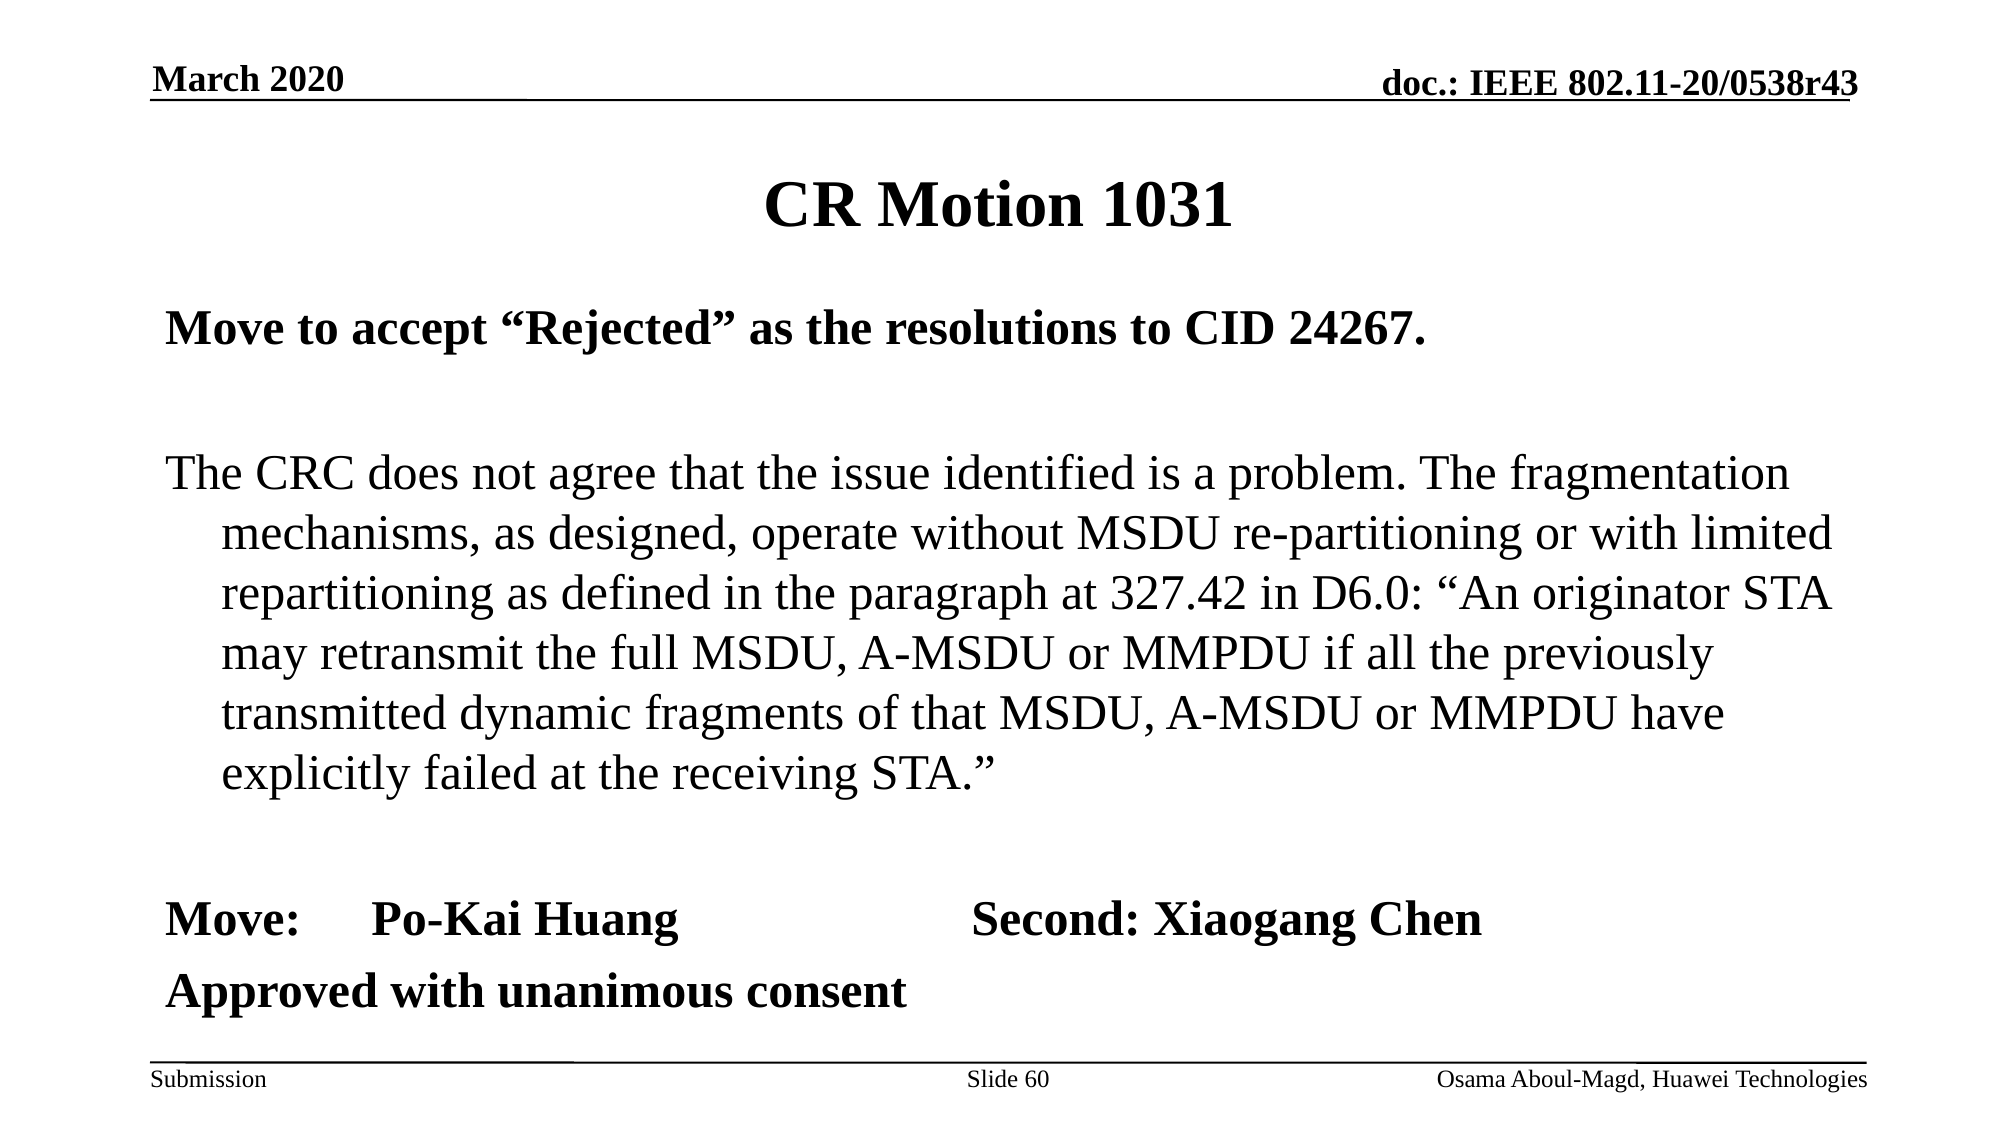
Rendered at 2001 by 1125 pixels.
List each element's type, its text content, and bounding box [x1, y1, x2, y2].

title CR Motion 1031 [149, 112, 1850, 286]
list Move to accept “Rejected” as the resolutions to CID 24267. The CRC does not agree that the issue identified is a problem. The fragmentation mechanisms, as designed, operate without MSDU re-partitioning or with limited repartitioning as defined in the paragraph at 327.42 in D6.0: “An originator STA may retransmit the full MSDU, A-MSDU or MMPDU if all the previously transmitted dynamic fragments of that MSDU, A-MSDU or MMPDU have explicitly failed at the receiving STA.” Move: Po-Kai Huang Second: Xiaogang Chen Approved with unanimous consent [149, 286, 1850, 963]
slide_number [152, 54, 563, 100]
slide_number Slide 60 [950, 1061, 1067, 1123]
footer Osama Aboul-Magd, Huawei Technologies [1171, 1061, 1869, 1093]
